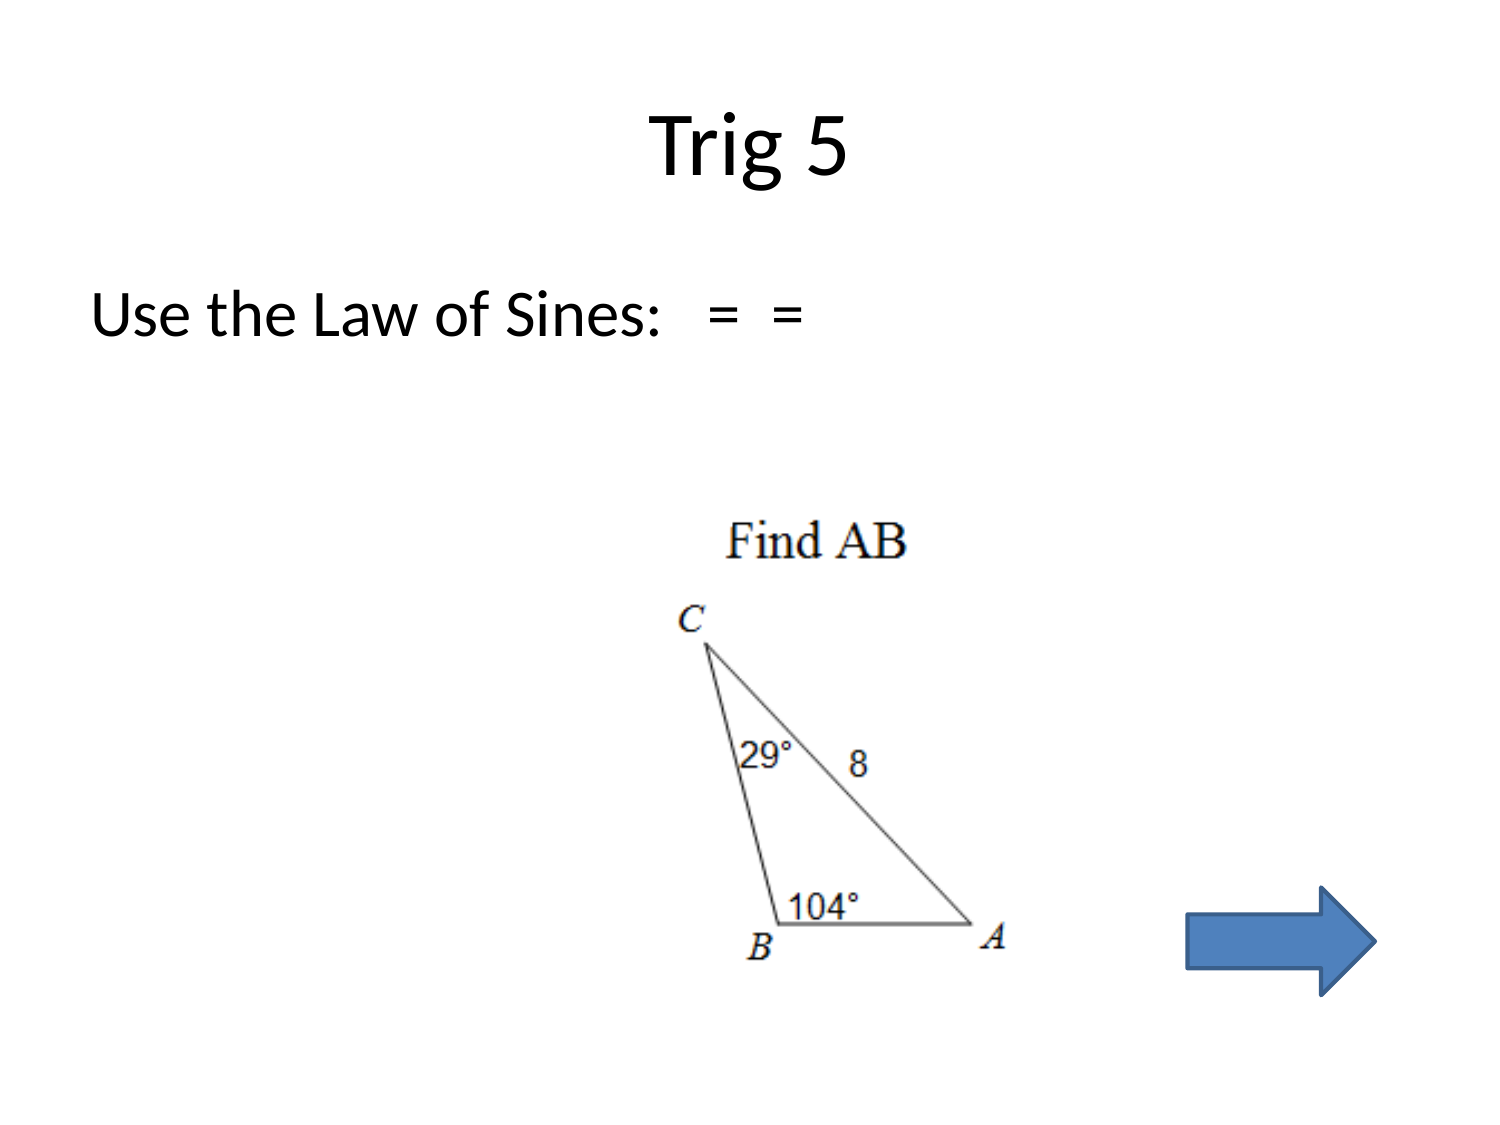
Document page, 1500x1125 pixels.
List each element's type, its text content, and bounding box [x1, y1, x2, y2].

picture [624, 474, 1070, 996]
title Trig 5 [75, 45, 1425, 233]
text_box [1185, 885, 1378, 998]
